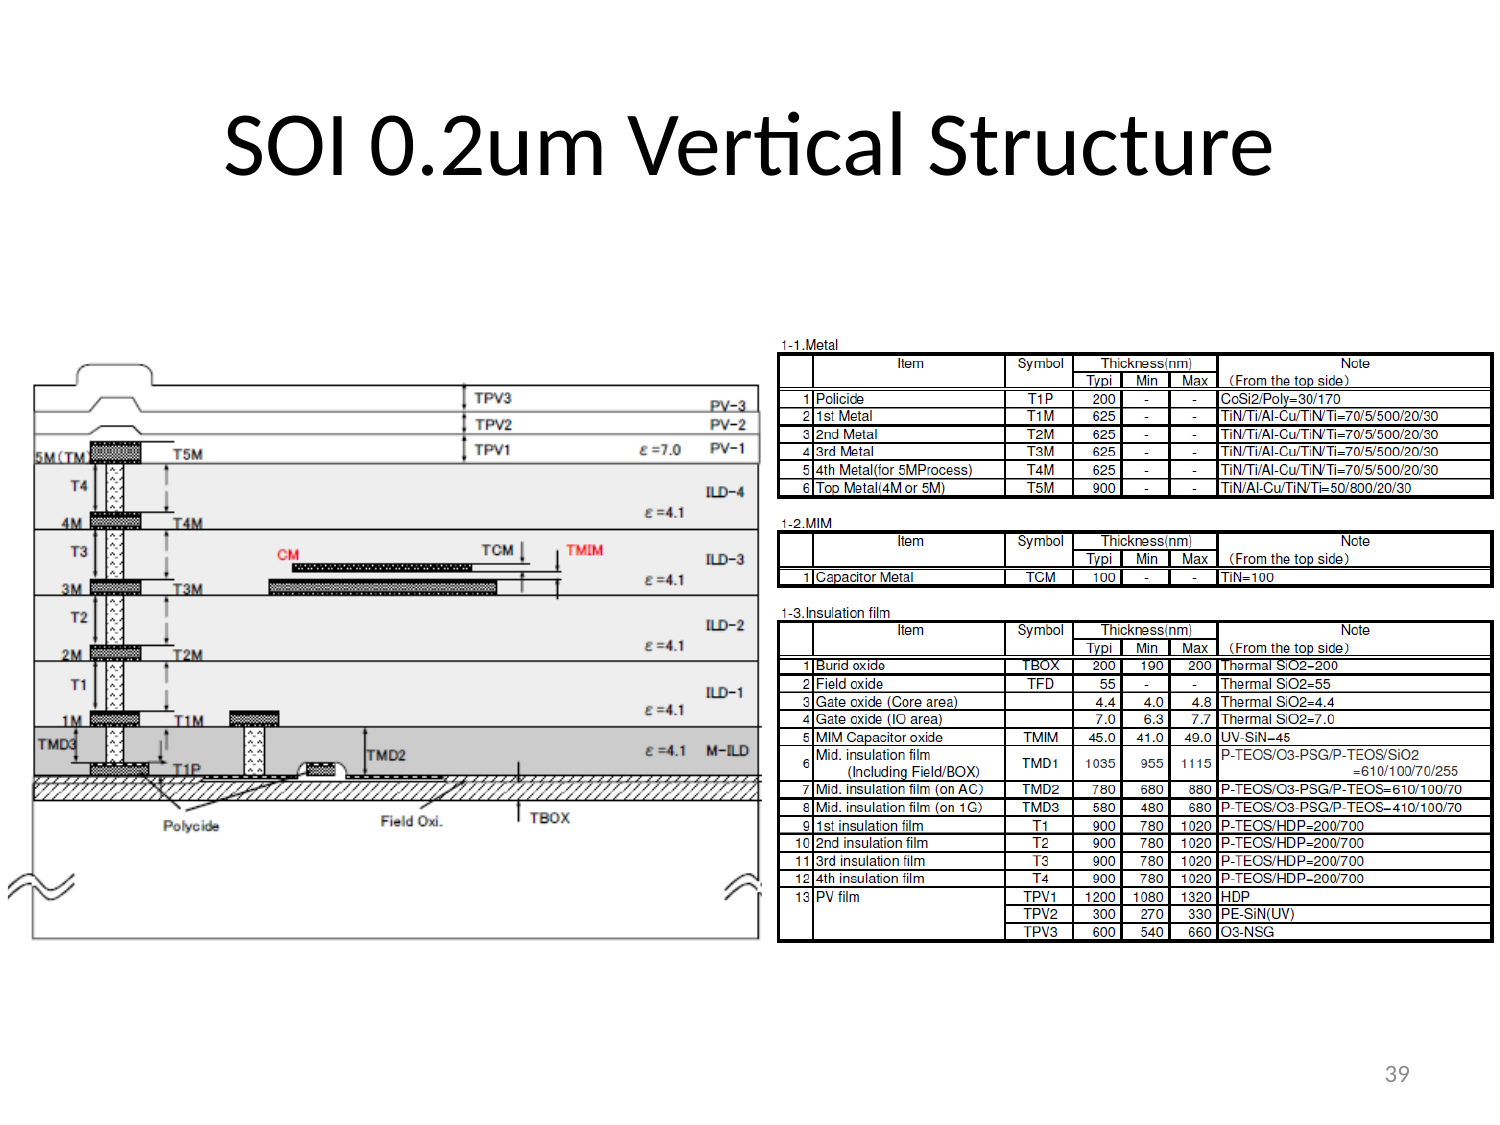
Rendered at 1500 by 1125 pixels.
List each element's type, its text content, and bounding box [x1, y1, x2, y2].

slide_number 39 [1074, 1042, 1425, 1103]
title SOI 0.2um Vertical Structure [75, 45, 1425, 233]
picture [7, 337, 1500, 975]
